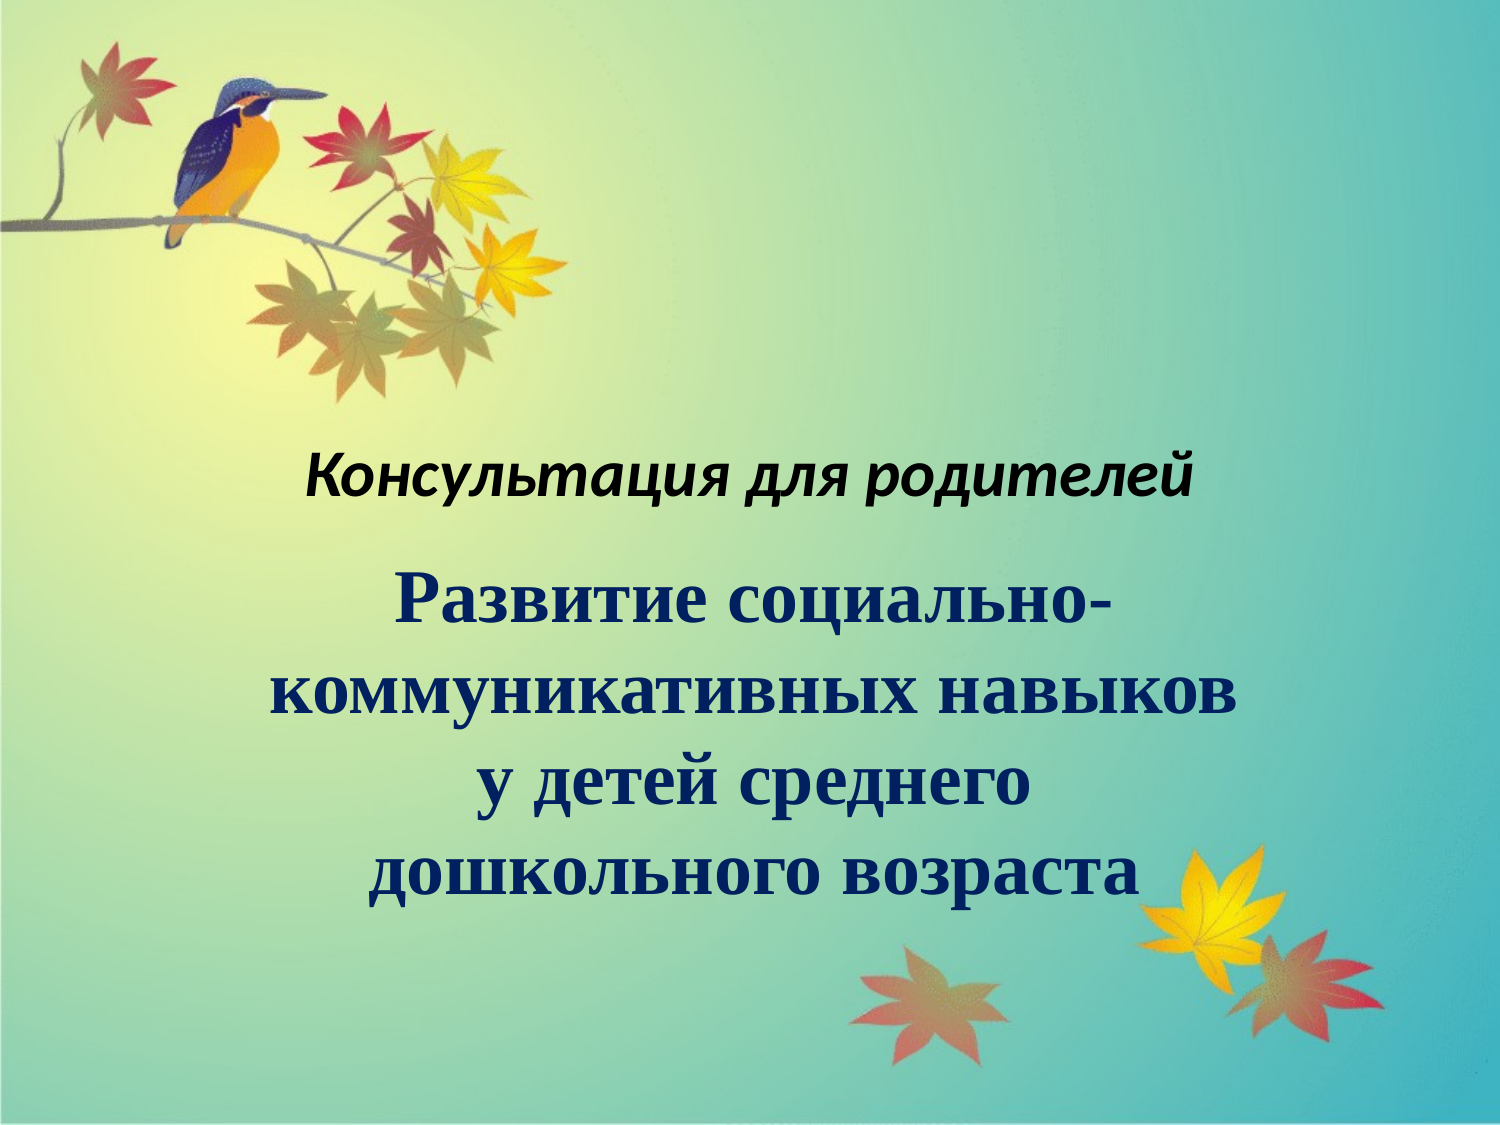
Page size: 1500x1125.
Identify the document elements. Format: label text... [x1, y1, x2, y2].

title Консультация для родителей [112, 349, 1388, 591]
subtitle Развитие социально-коммуникативных навыков у детей среднего дошкольного возраста [234, 539, 1275, 925]
picture [0, 0, 1500, 1125]
